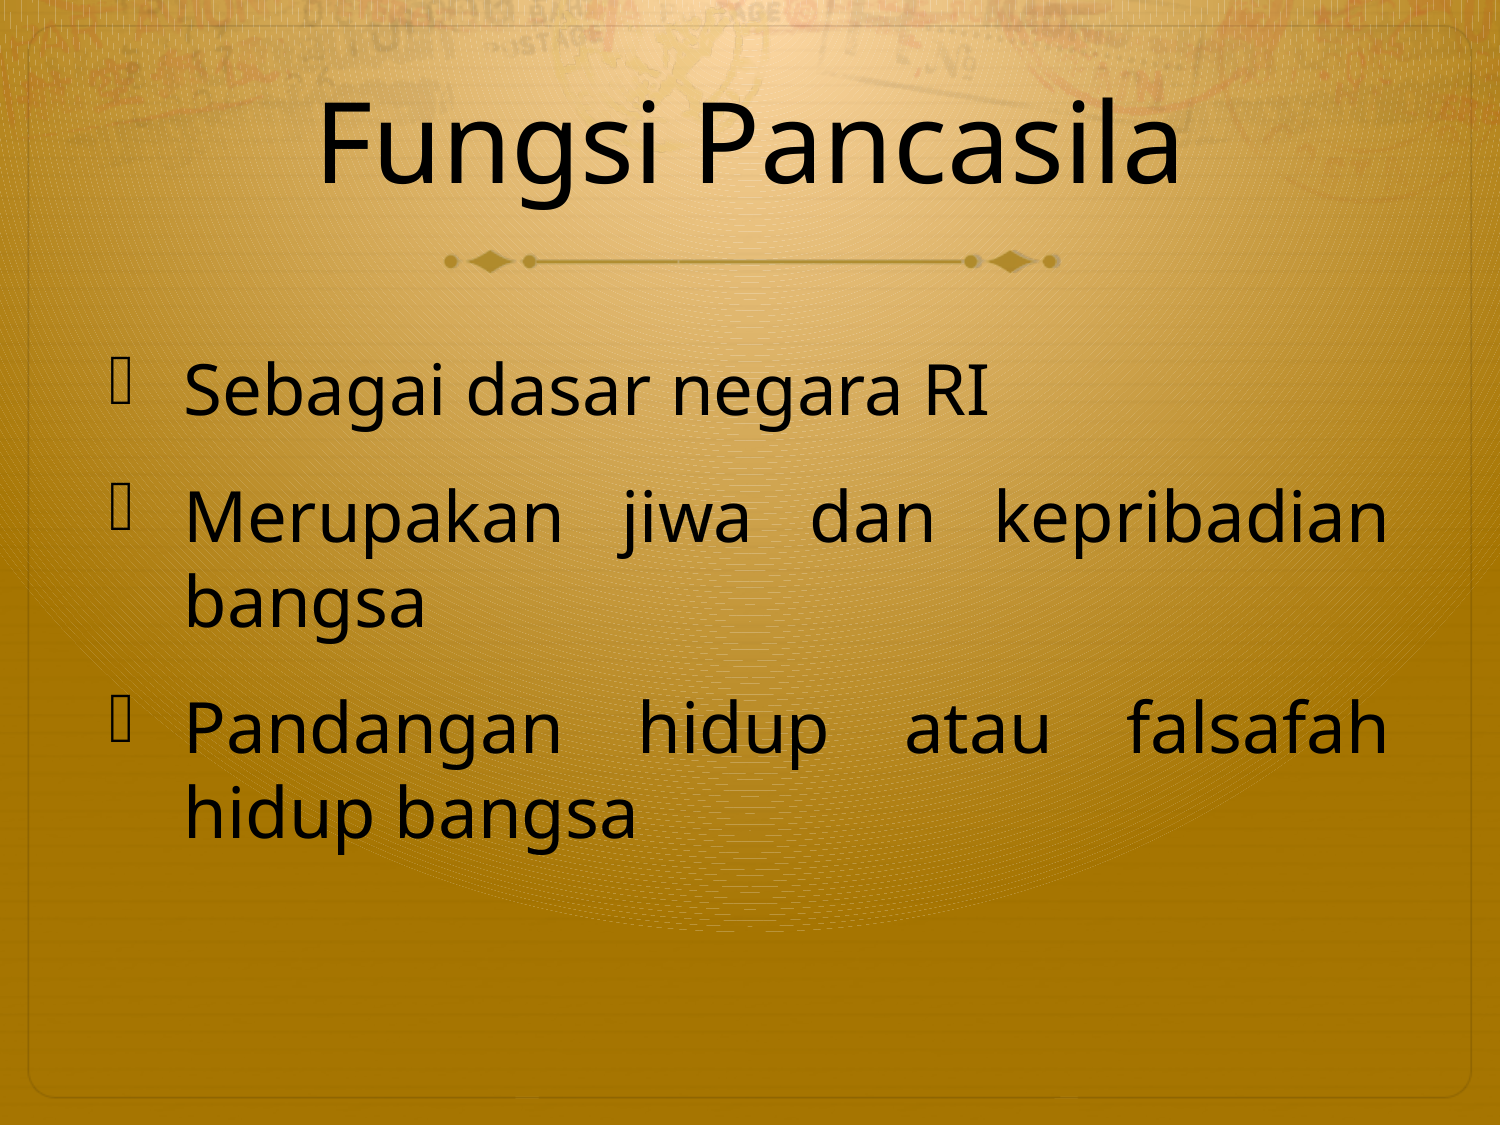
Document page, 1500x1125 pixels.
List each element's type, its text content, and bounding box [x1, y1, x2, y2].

picture [0, 0, 1500, 1125]
title Fungsi Pancasila [93, 44, 1407, 233]
list Sebagai dasar negara RI Merupakan jiwa dan kepribadian bangsa Pandangan hidup atau falsafah hidup bangsa [93, 337, 1407, 1013]
